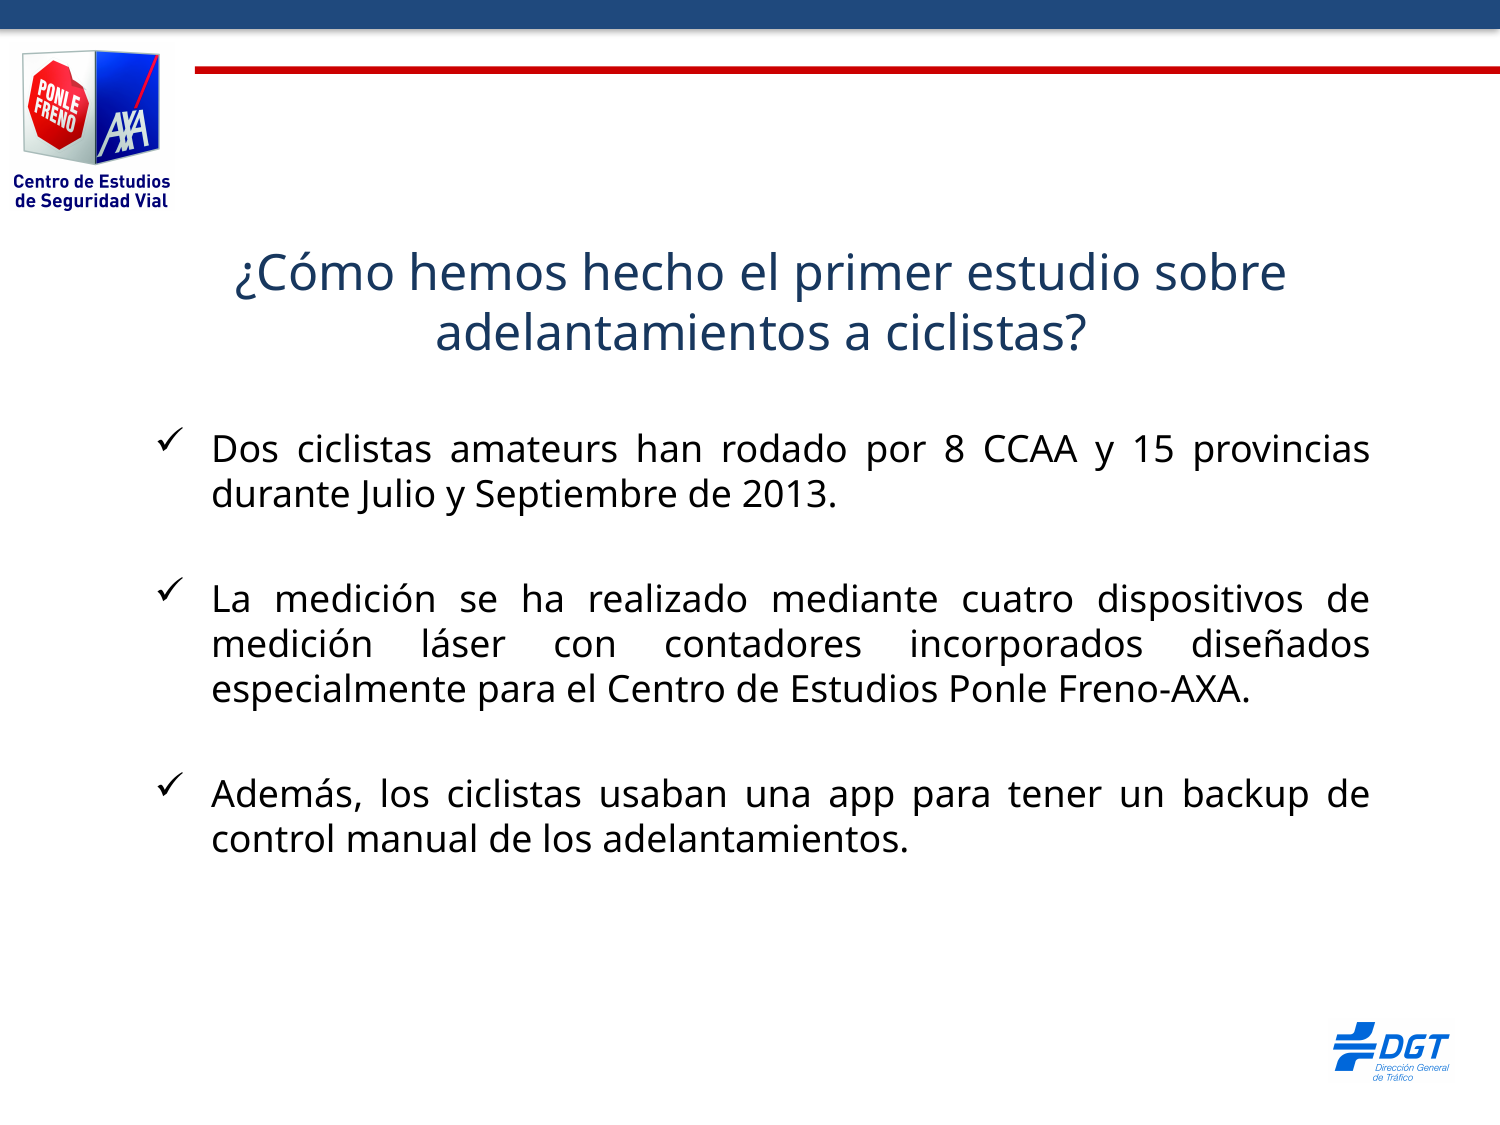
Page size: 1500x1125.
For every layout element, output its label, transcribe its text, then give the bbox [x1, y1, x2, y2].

picture [8, 42, 175, 211]
text_box ¿Cómo hemos hecho el primer estudio sobre adelantamientos a ciclistas? [139, 214, 1384, 387]
picture [1328, 1018, 1455, 1083]
text_box [0, 0, 1500, 29]
text_box [193, 64, 1500, 76]
text_box Dos ciclistas amateurs han rodado por 8 CCAA y 15 provincias durante Julio y Septiembre de 2013. La medición se ha realizado mediante cuatro dispositivos de medición láser con contadores incorporados diseñados especialmente para el Centro de Estudios Ponle Freno-AXA. Además, los ciclistas usaban una app para tener un backup de control manual de los adelantamientos. [139, 417, 1387, 1081]
